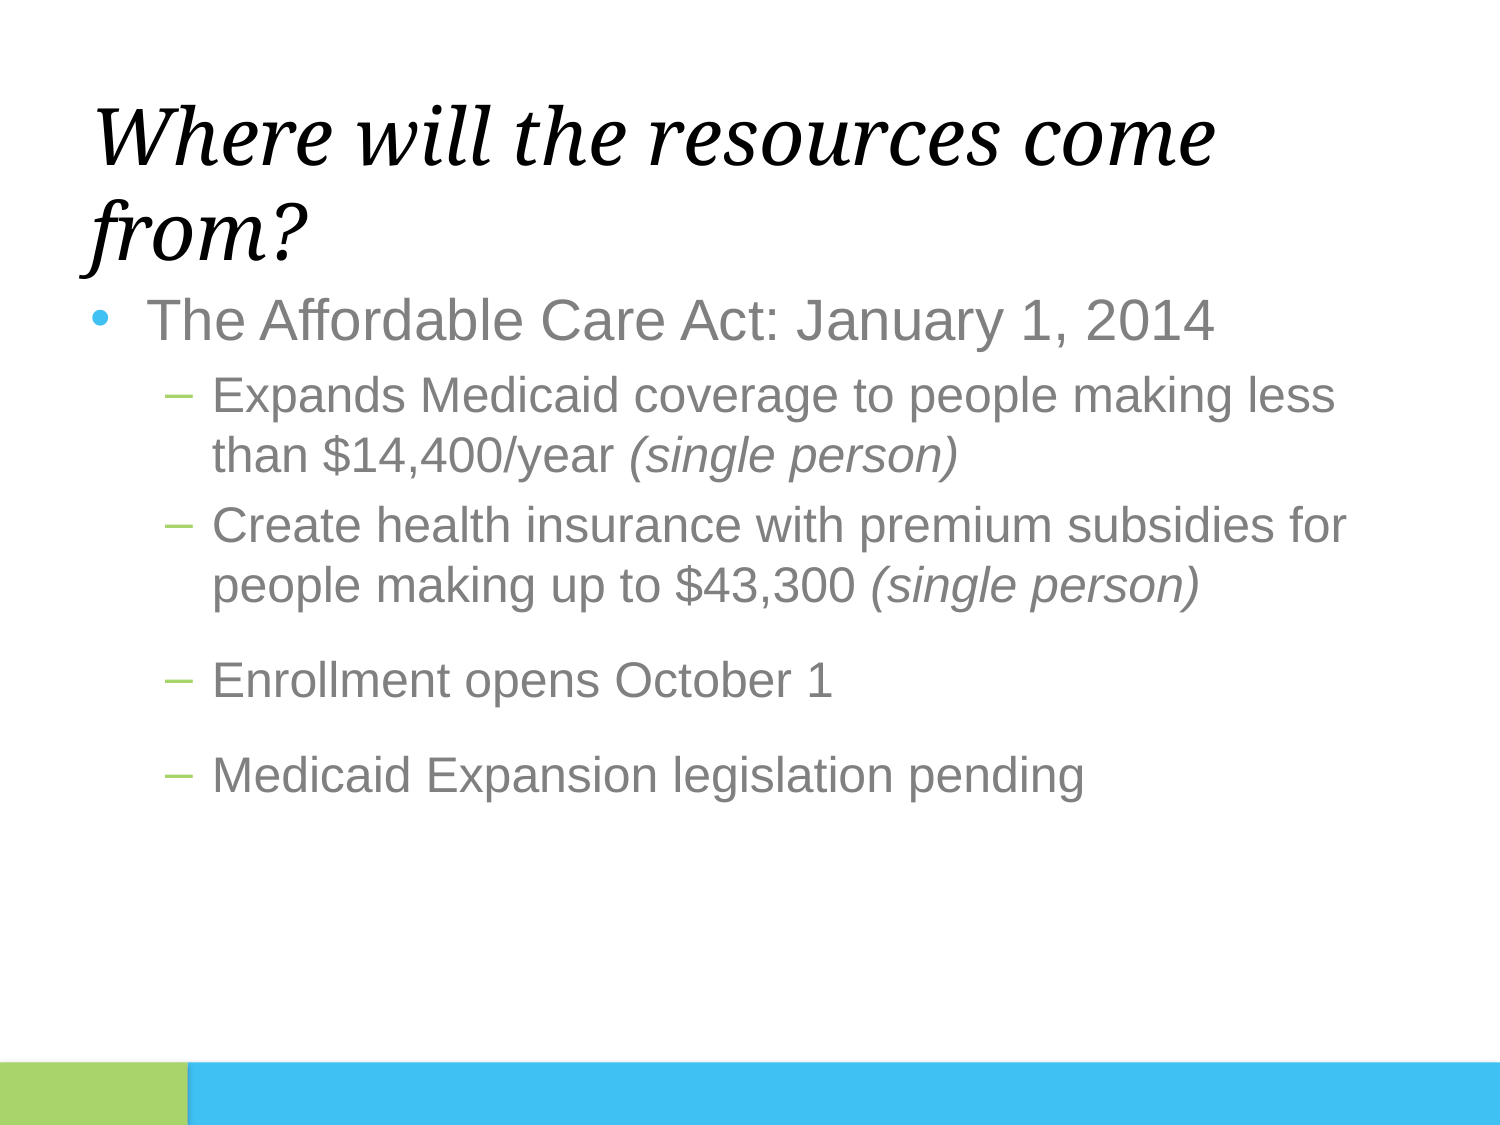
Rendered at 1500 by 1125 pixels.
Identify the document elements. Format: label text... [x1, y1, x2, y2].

title Where will the resources come from? [75, 87, 1425, 275]
list The Affordable Care Act: January 1, 2014 Expands Medicaid coverage to people making less than $14,400/year (single person) Create health insurance with premium subsidies for people making up to $43,300 (single person) Enrollment opens October 1 Medicaid Expansion legislation pending [75, 275, 1425, 1018]
